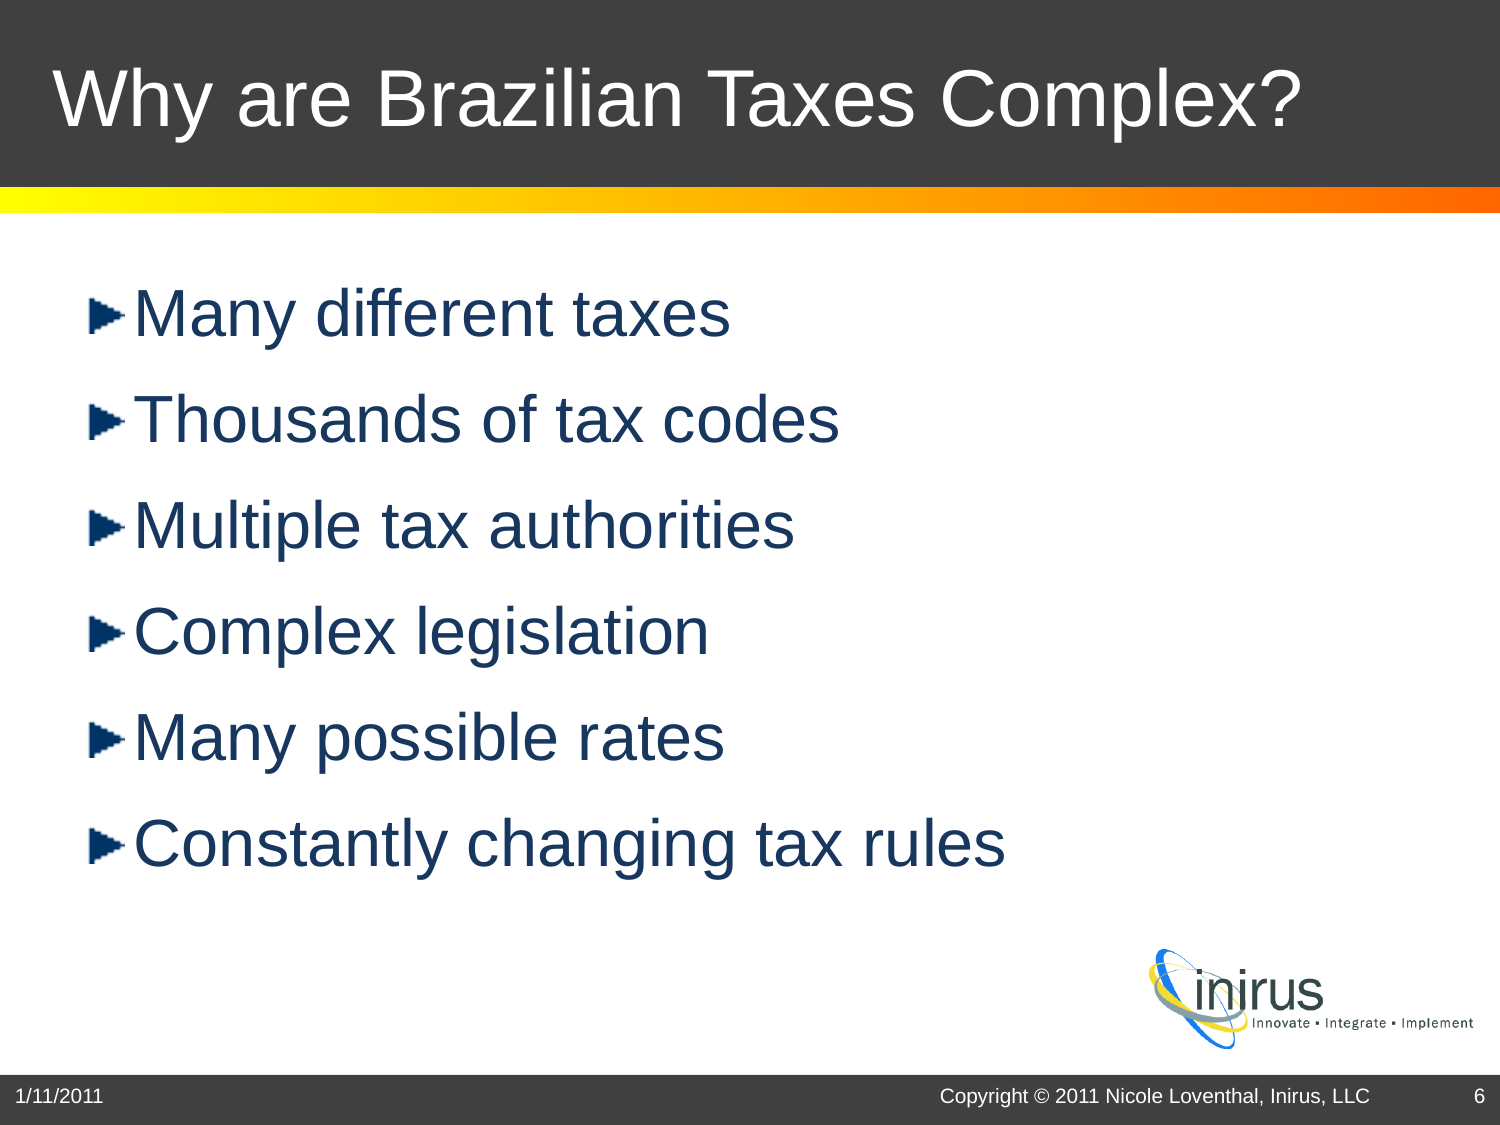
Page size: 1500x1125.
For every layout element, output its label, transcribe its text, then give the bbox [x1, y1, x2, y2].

picture [77, 392, 125, 440]
title Why are Brazilian Taxes Complex? [37, 0, 1388, 188]
picture [77, 604, 125, 652]
list Many different taxes Thousands of tax codes Multiple tax authorities Complex legislation Many possible rates Constantly changing tax rules [62, 262, 1413, 1005]
picture [1149, 949, 1474, 1049]
picture [77, 498, 125, 546]
picture [77, 710, 125, 758]
picture [77, 816, 125, 864]
picture [77, 286, 125, 334]
